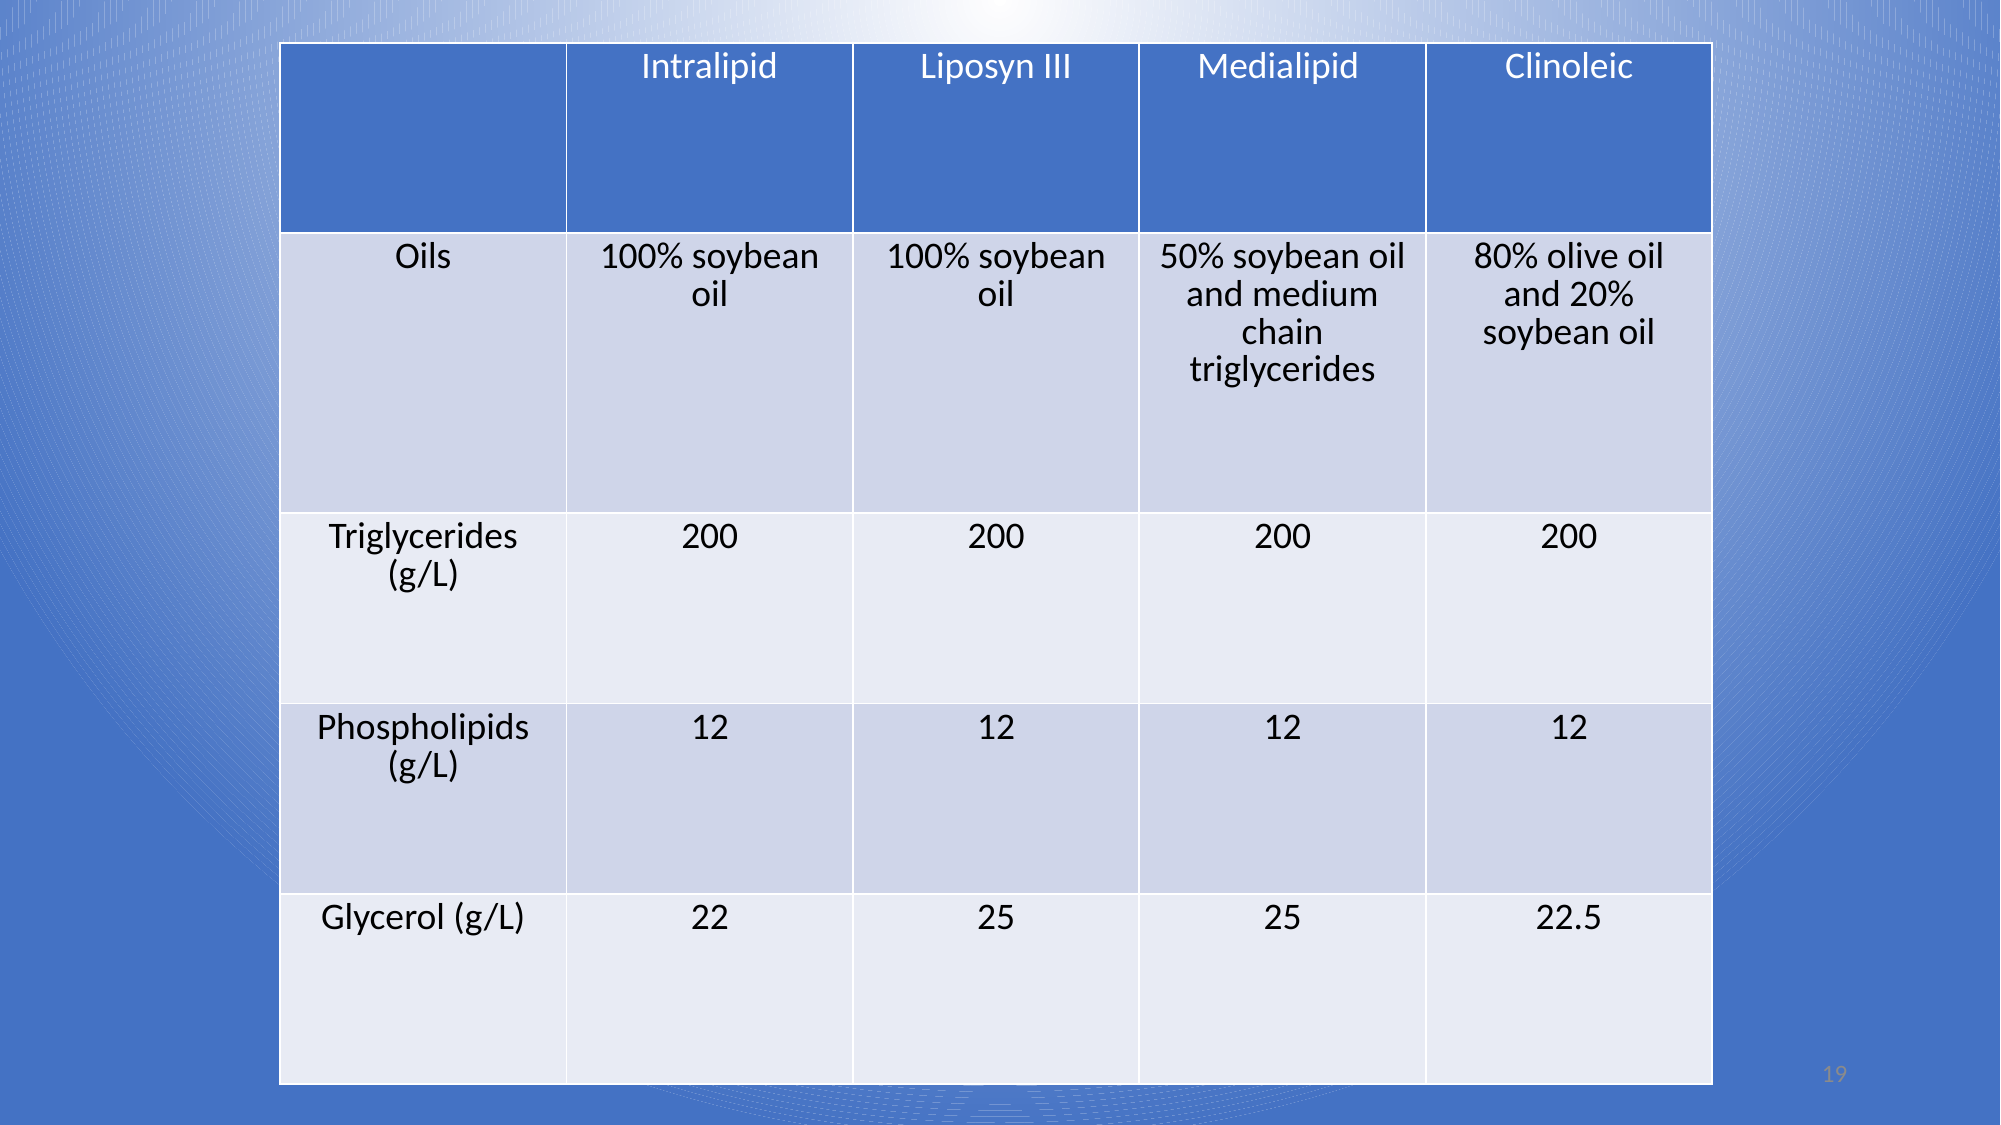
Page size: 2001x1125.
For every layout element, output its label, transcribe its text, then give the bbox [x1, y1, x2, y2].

table_cell Triglycerides (g/L) [281, 514, 566, 703]
table_cell 12 [854, 704, 1138, 893]
table_cell 200 [1427, 514, 1711, 703]
table_cell 22 [567, 895, 852, 1083]
slide_number 19 [1412, 1042, 1863, 1103]
table_cell 22.5 [1427, 895, 1711, 1083]
table_cell Glycerol (g/L) [281, 895, 566, 1083]
table_cell 12 [567, 704, 852, 893]
table_header [281, 44, 566, 232]
table_cell 80% olive oil and 20% soybean oil [1427, 234, 1711, 512]
table_cell 25 [1140, 895, 1425, 1083]
table_header Intralipid [567, 44, 852, 232]
table_cell 100% soybean oil [854, 234, 1138, 512]
table_cell 25 [854, 895, 1138, 1083]
table_cell 50% soybean oil and medium chain triglycerides [1140, 234, 1425, 512]
table_cell 200 [567, 514, 852, 703]
table_cell Oils [281, 234, 566, 512]
table_cell 12 [1140, 704, 1425, 893]
table_cell Phospholipids (g/L) [281, 704, 566, 893]
table_cell 12 [1427, 704, 1711, 893]
table_header Clinoleic [1427, 44, 1711, 232]
table_header Liposyn III [854, 44, 1138, 232]
table_header Medialipid [1140, 44, 1425, 232]
table_cell 100% soybean oil [567, 234, 852, 512]
table_cell 200 [854, 514, 1138, 703]
table_cell 200 [1140, 514, 1425, 703]
